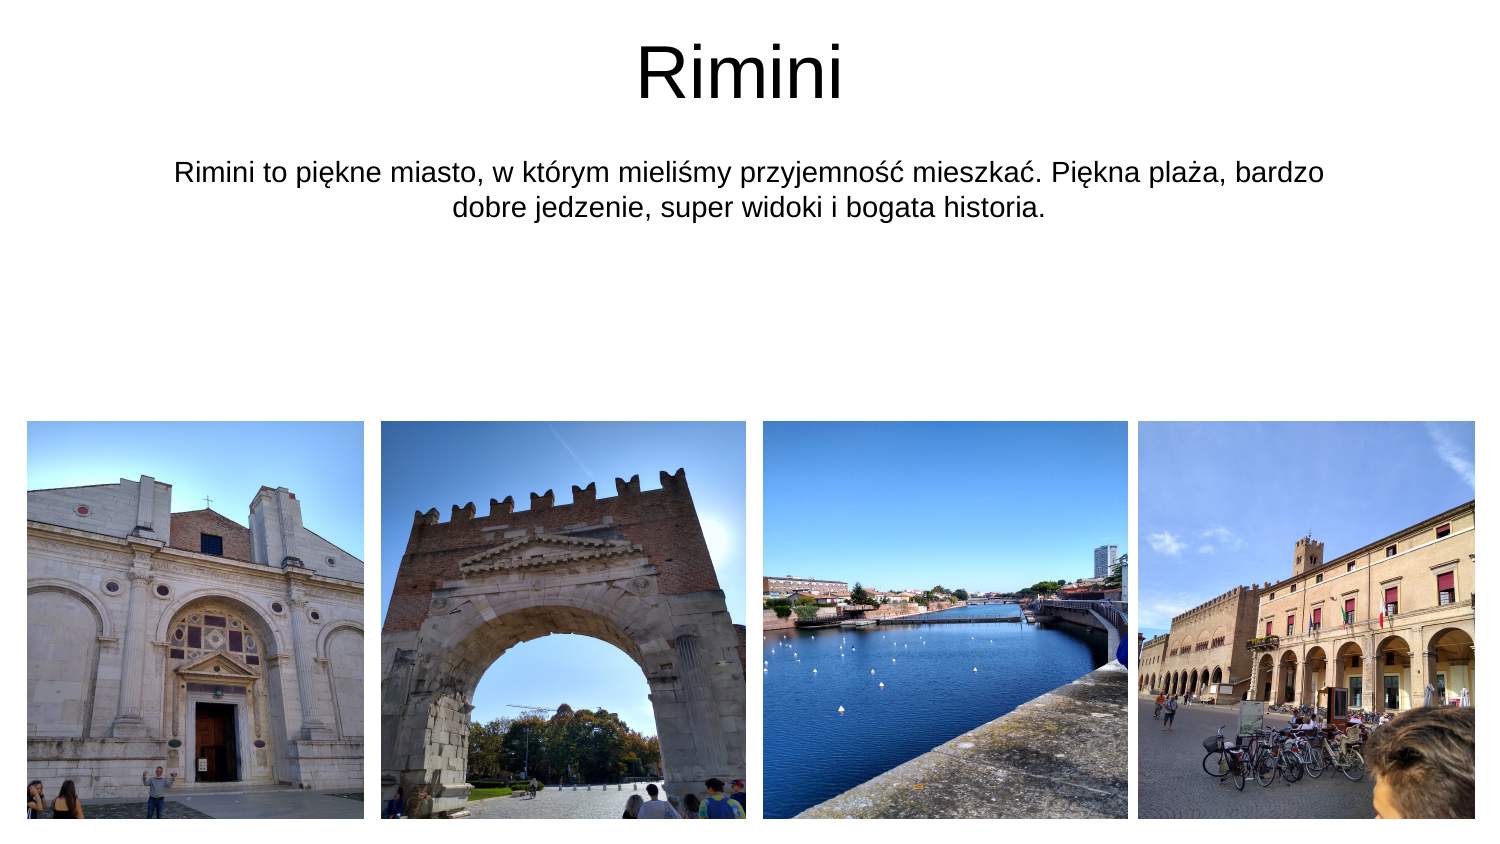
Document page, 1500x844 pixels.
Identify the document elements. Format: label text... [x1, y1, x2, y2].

text_box Rimini to piękne miasto, w którym mieliśmy przyjemność mieszkać. Piękna plaża, bardzo dobre jedzenie, super widoki i bogata historia. [149, 138, 1350, 238]
picture [1138, 421, 1476, 819]
picture [26, 421, 364, 819]
picture [381, 421, 746, 819]
title Rimini [51, 0, 1449, 139]
picture [763, 421, 1128, 819]
